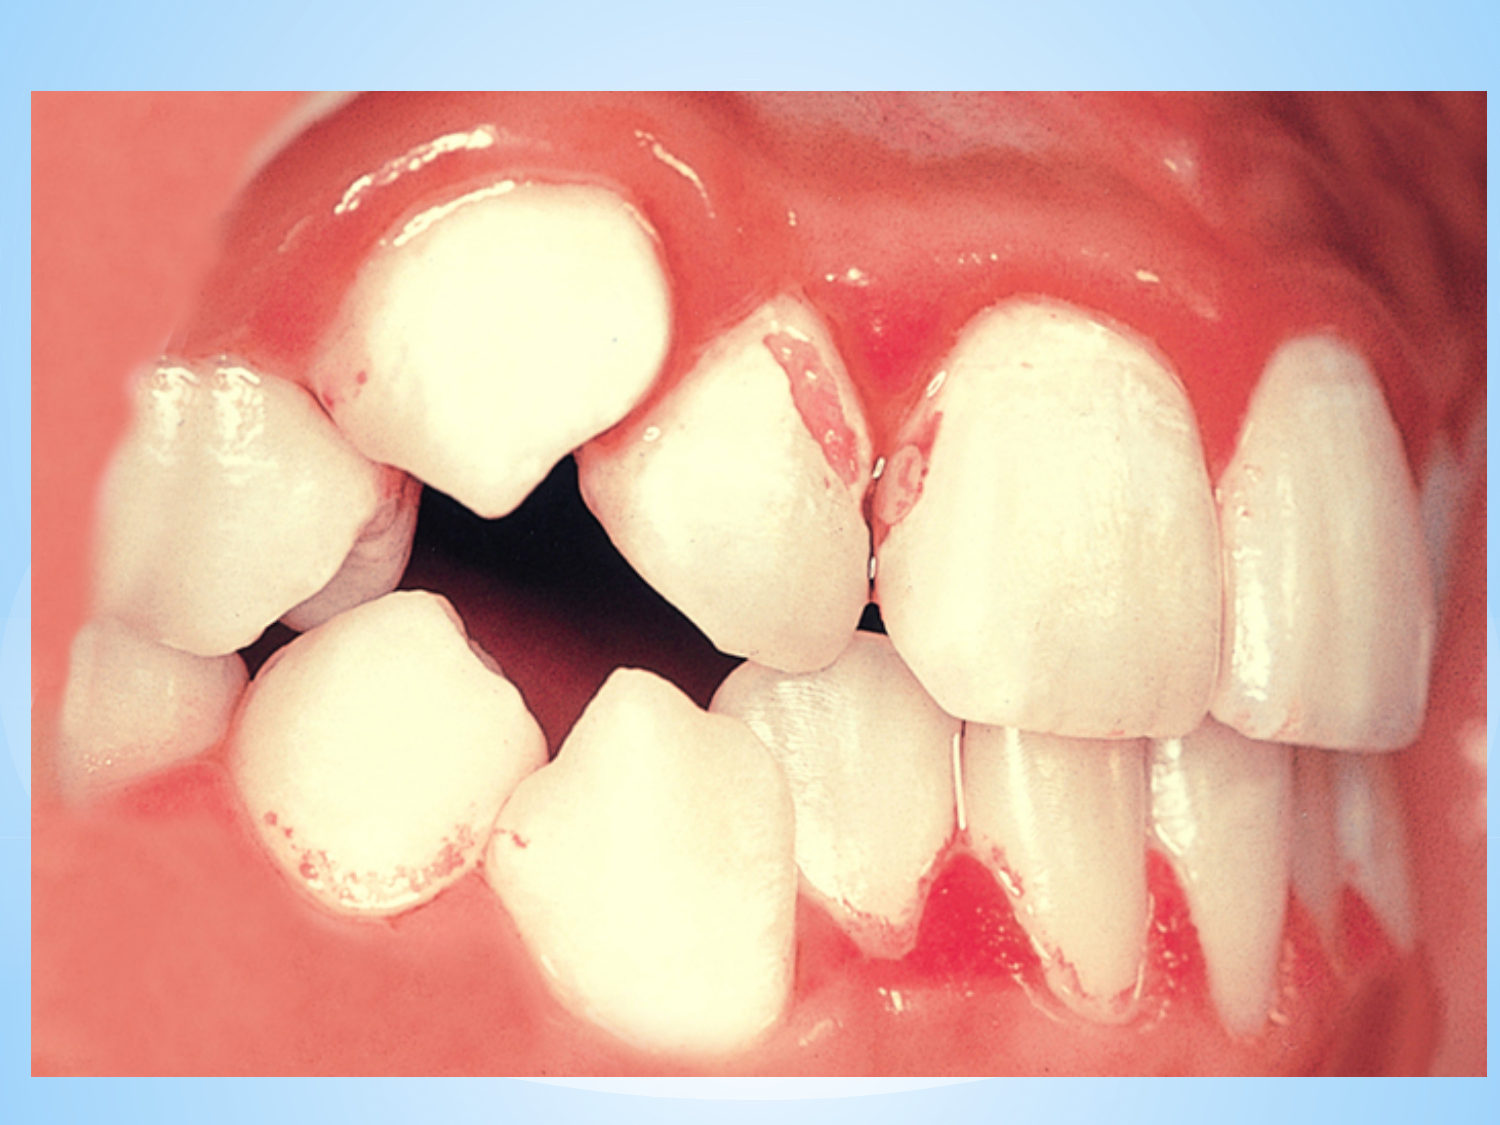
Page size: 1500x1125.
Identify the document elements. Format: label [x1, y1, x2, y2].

picture [30, 91, 1488, 1077]
